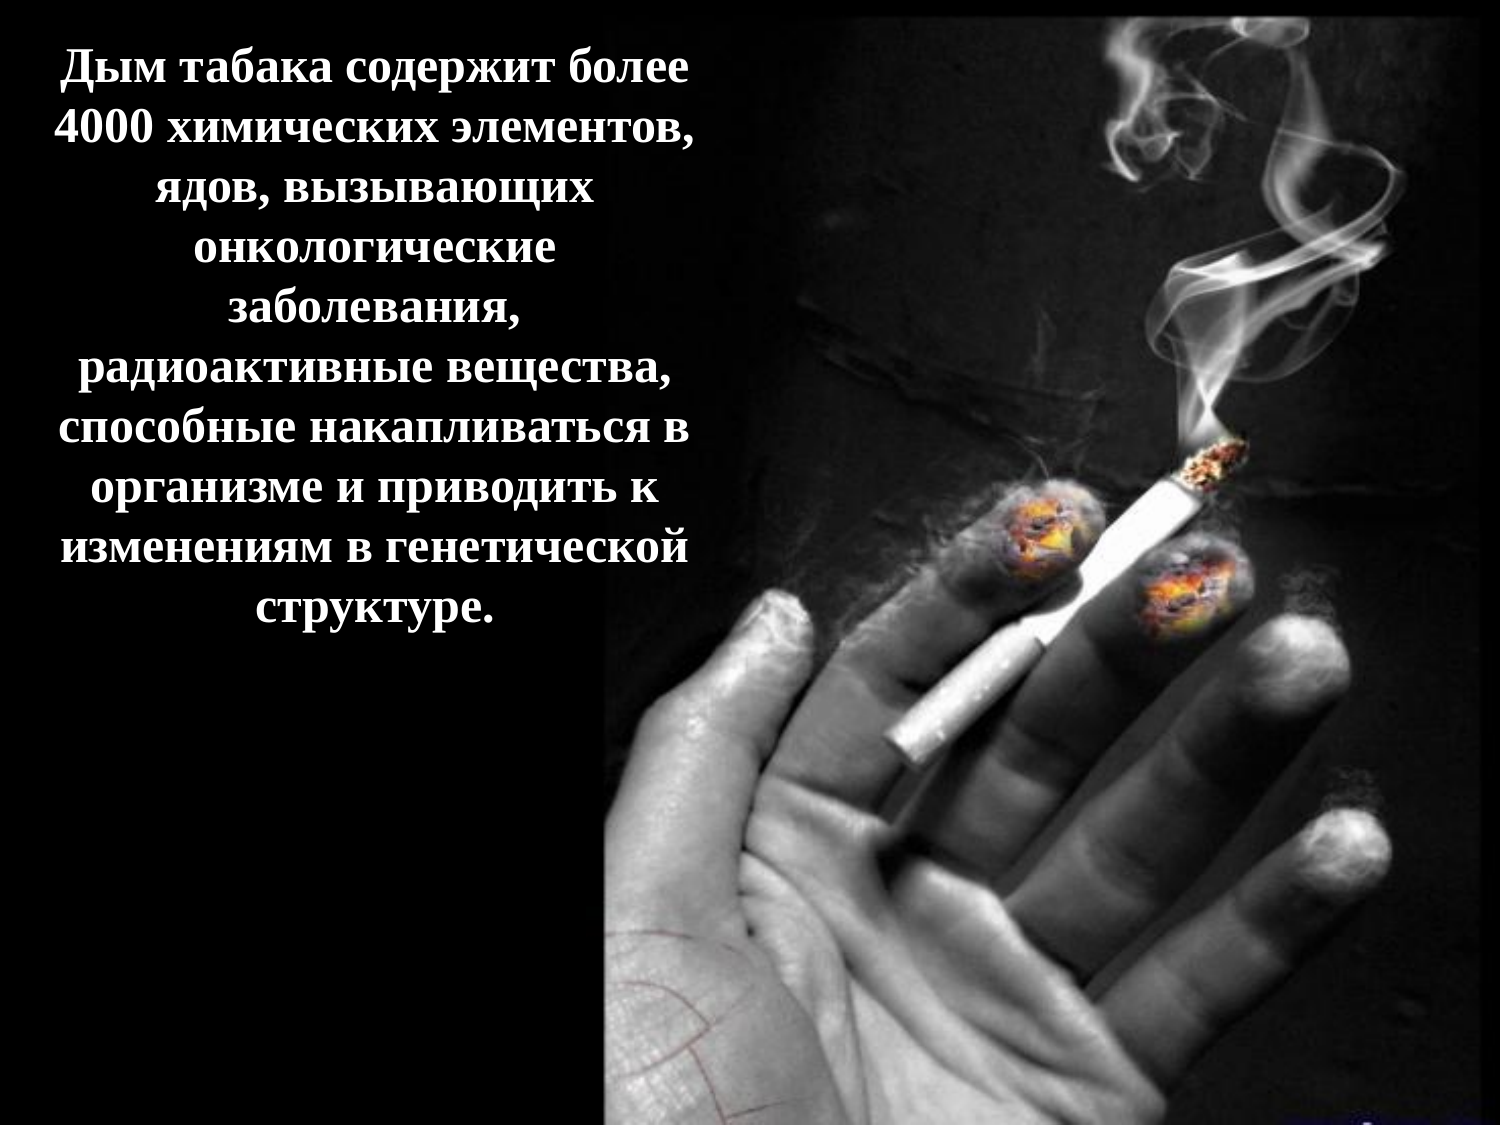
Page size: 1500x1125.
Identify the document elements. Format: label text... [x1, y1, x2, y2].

text_box Дым табака содержит более 4000 химических элементов, ядов, вызывающих онкологические заболевания, радиоактивные вещества, способные накапливаться в организме и приводить к изменениям в генетической структуре. [37, 24, 581, 640]
picture [586, 0, 1500, 1125]
